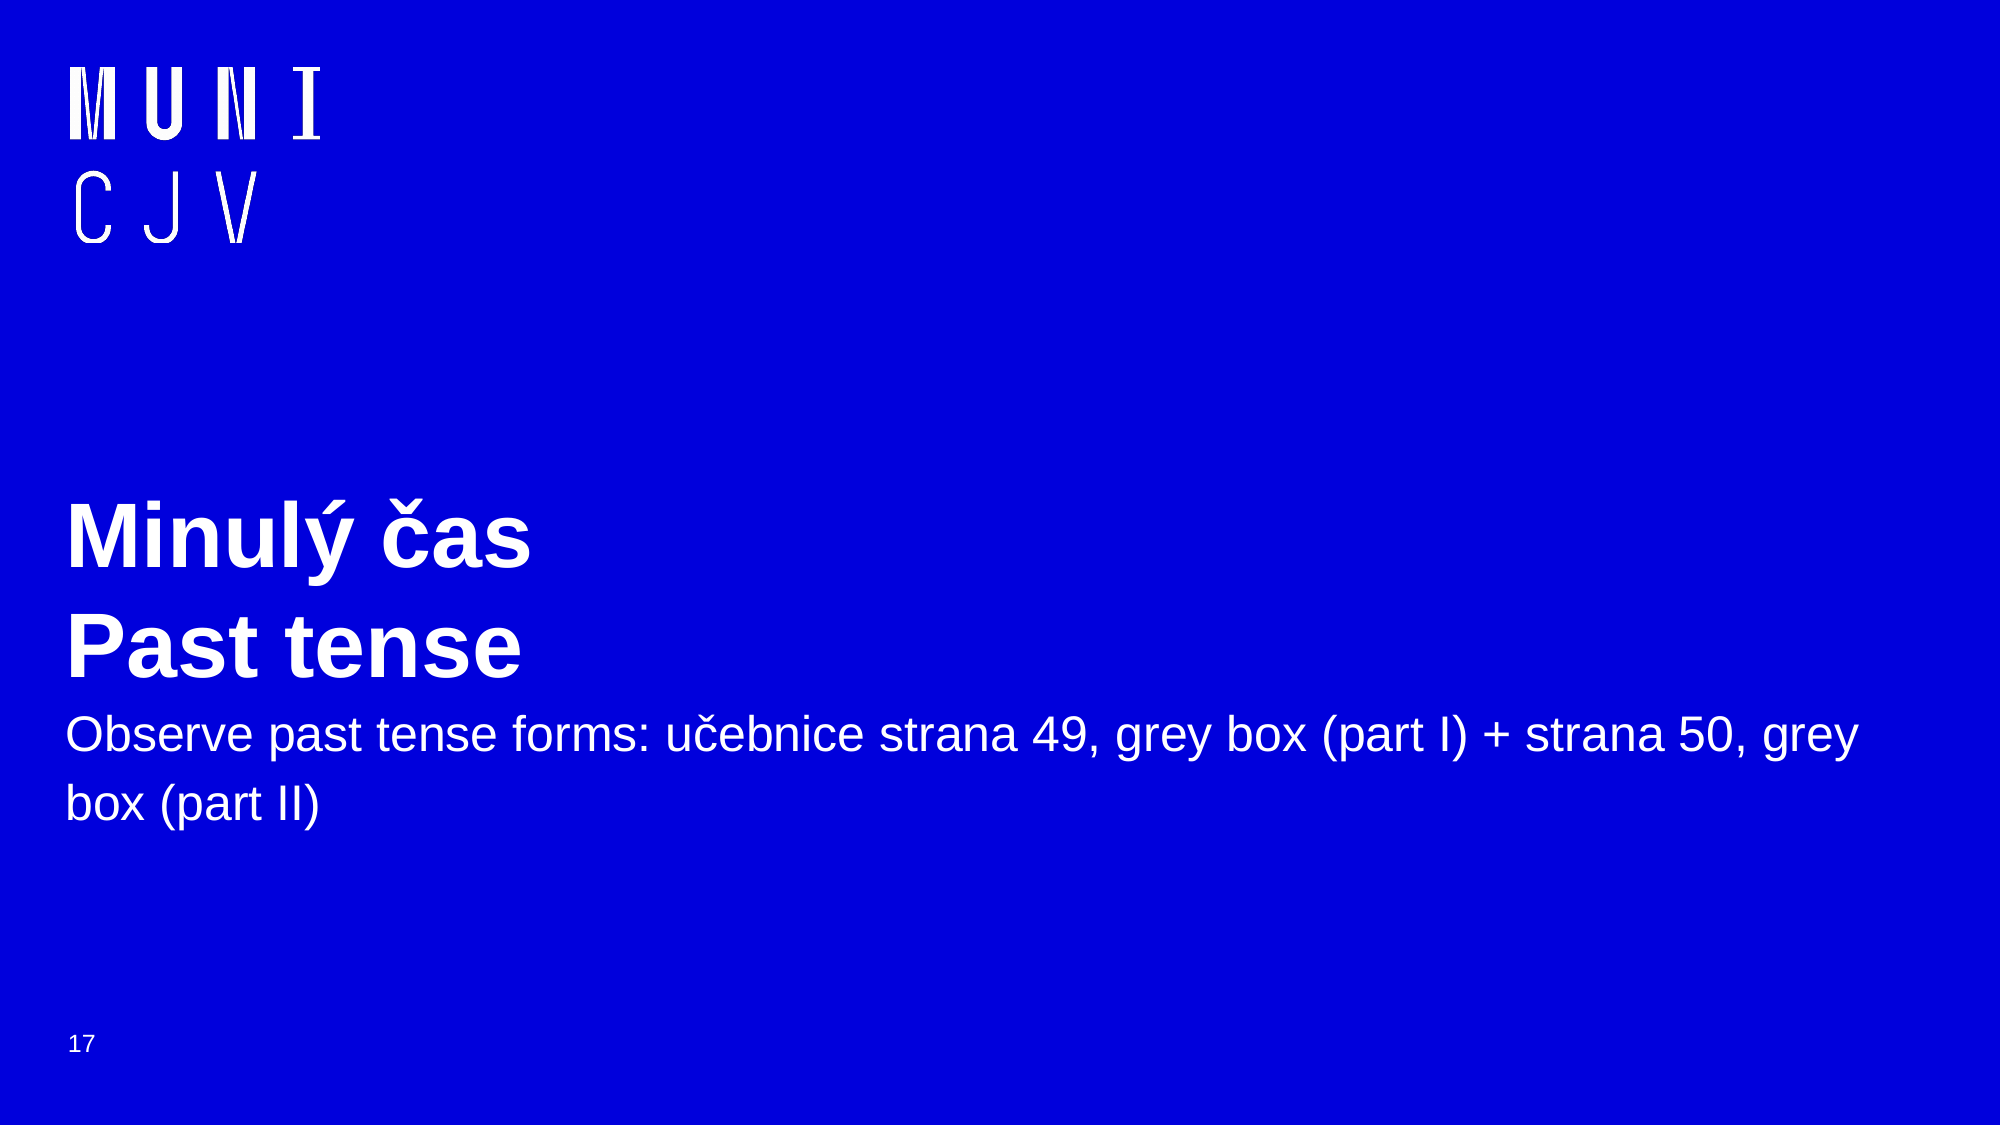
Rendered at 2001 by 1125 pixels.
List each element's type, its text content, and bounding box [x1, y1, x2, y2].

title Minulý čas Past tense [65, 475, 1930, 668]
subtitle Observe past tense forms: učebnice strana 49, grey box (part I) + strana 50, grey box (part II) [65, 693, 1930, 809]
slide_number 17 [67, 1021, 110, 1063]
picture [70, 67, 320, 243]
